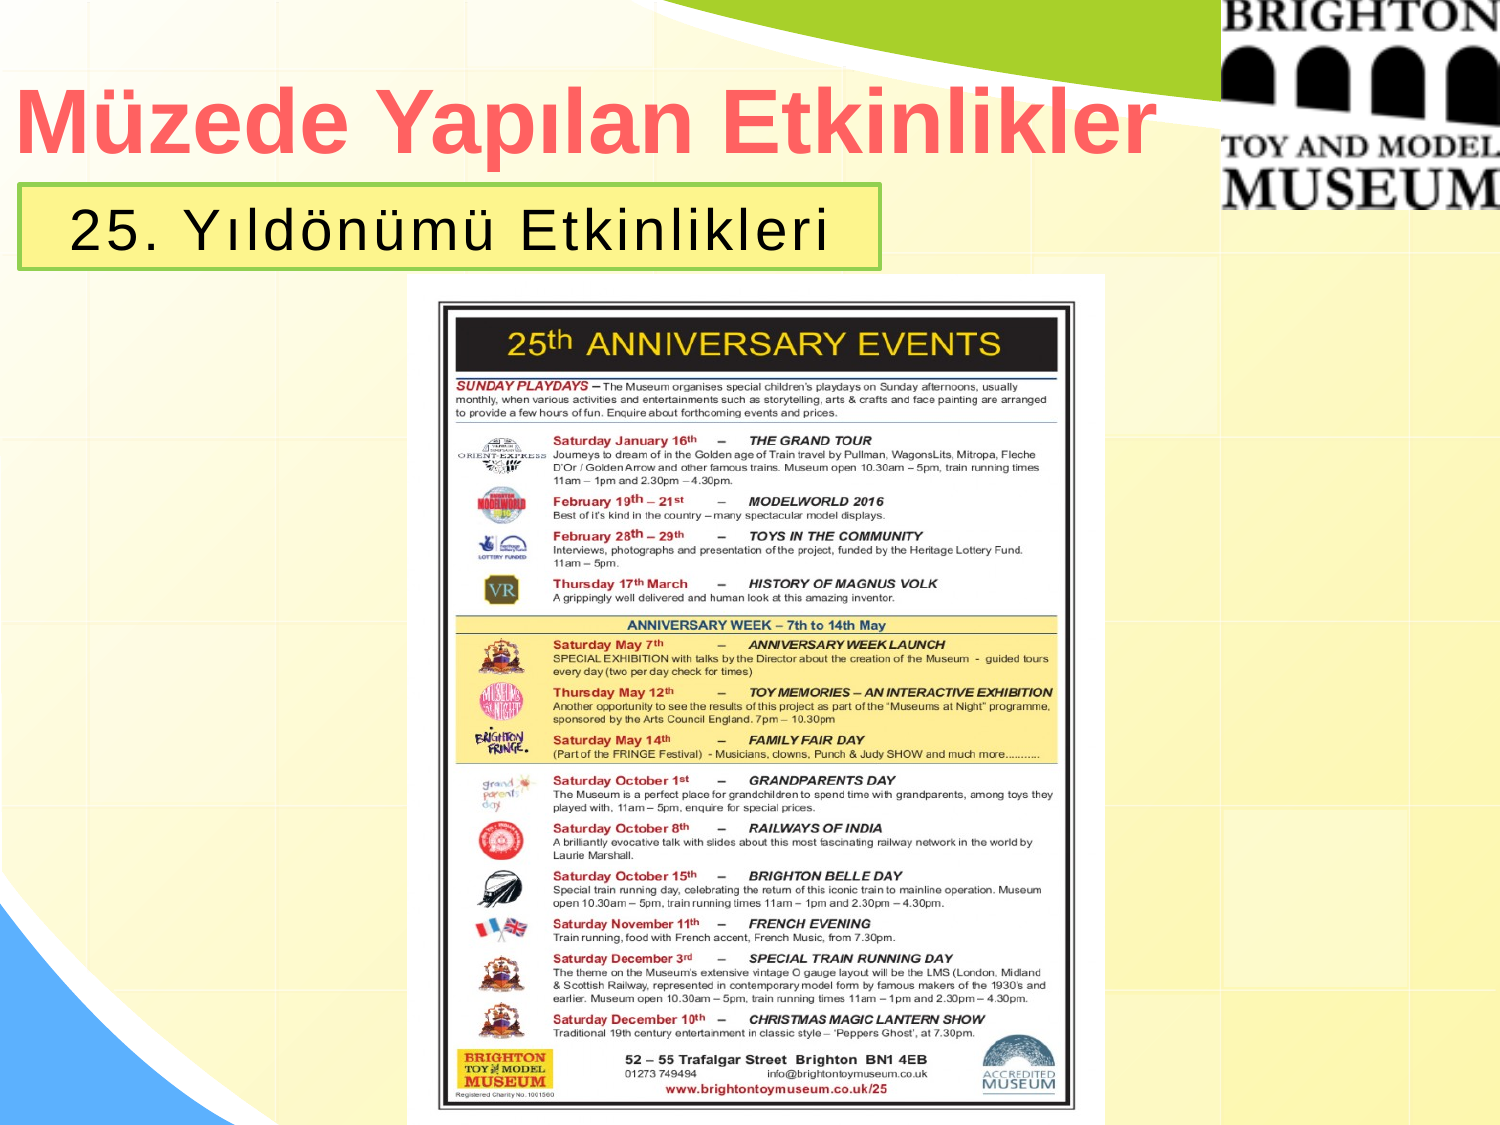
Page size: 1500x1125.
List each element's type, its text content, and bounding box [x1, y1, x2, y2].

text_box 25. Yıldönümü Etkinlikleri [17, 182, 882, 271]
title Müzede Yapılan Etkinlikler [0, 54, 1235, 207]
picture [407, 273, 1105, 1125]
picture [1221, 0, 1500, 210]
